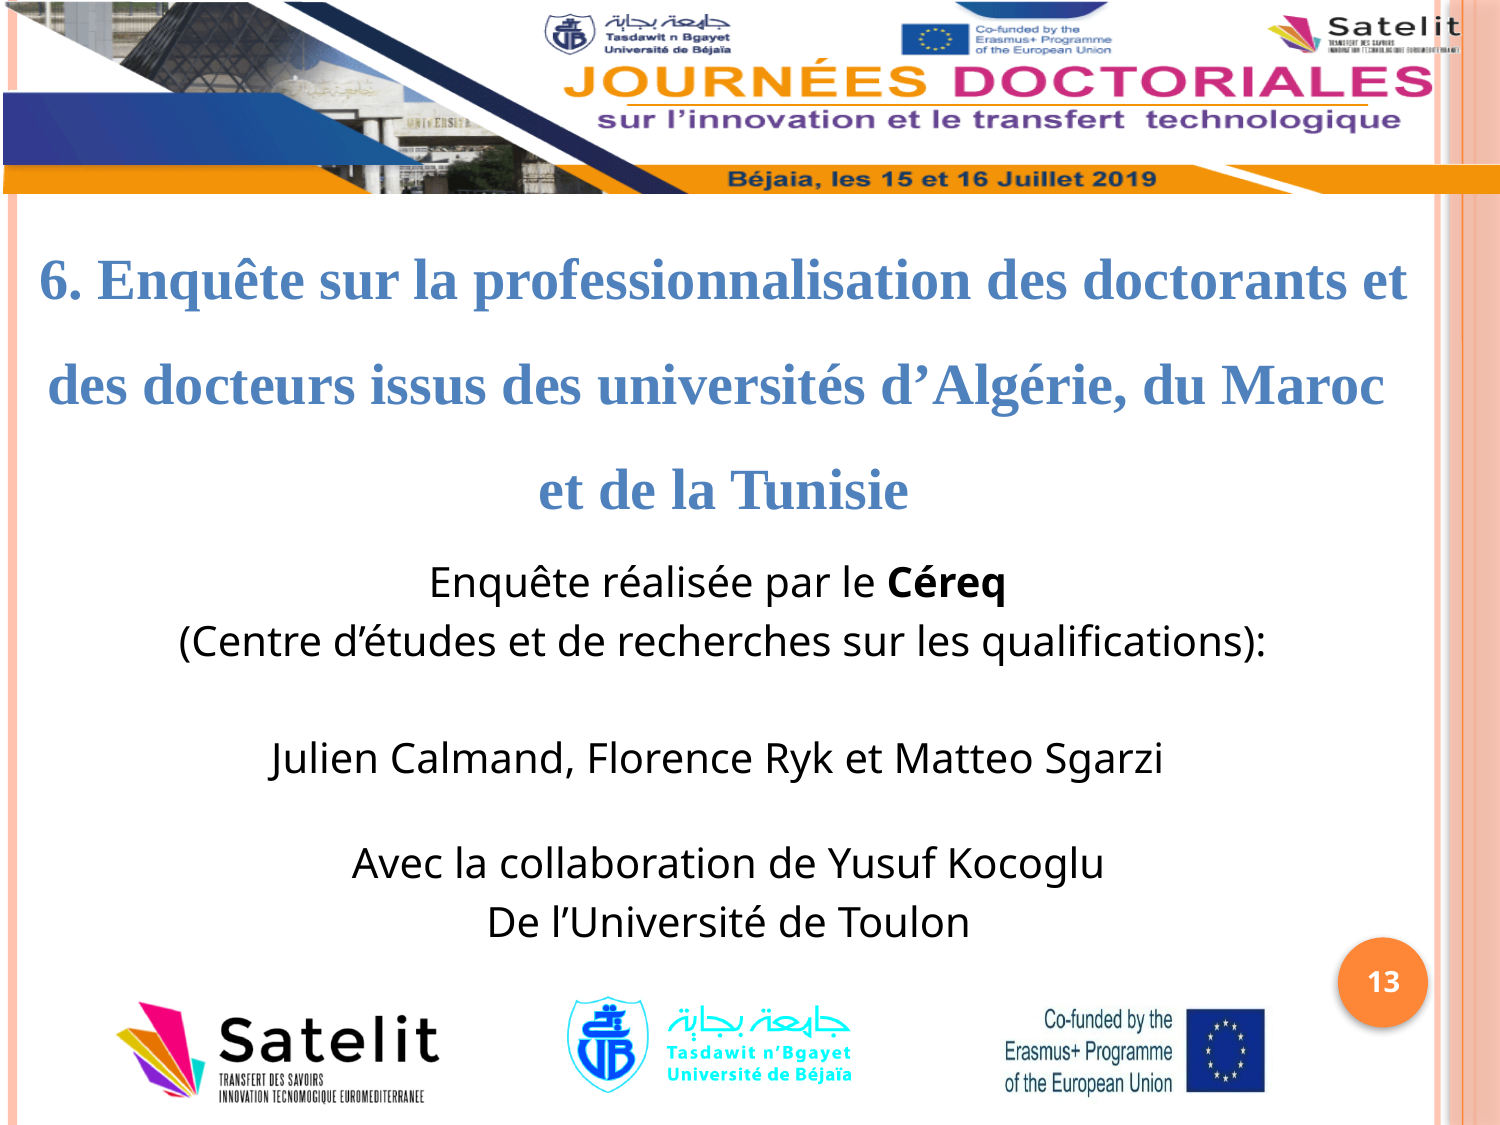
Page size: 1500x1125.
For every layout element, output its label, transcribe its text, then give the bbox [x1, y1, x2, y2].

text_box Avec la collaboration de Yusuf Kocoglu De l’Université de Toulon [13, 785, 1444, 998]
picture [567, 995, 852, 1094]
text_box 6. Enquête sur la professionnalisation des doctorants et des docteurs issus des universités d’Algérie, du Maroc et de la Tunisie [6, 204, 1442, 529]
picture [989, 983, 1278, 1117]
slide_number 13 [1333, 998, 1434, 1027]
text_box Enquête réalisée par le Céreq (Centre d’études et de recherches sur les qualifications): Julien Calmand, Florence Ryk et Matteo Sgarzi [14, 562, 1433, 776]
picture [1, 0, 1500, 195]
picture [110, 995, 446, 1109]
